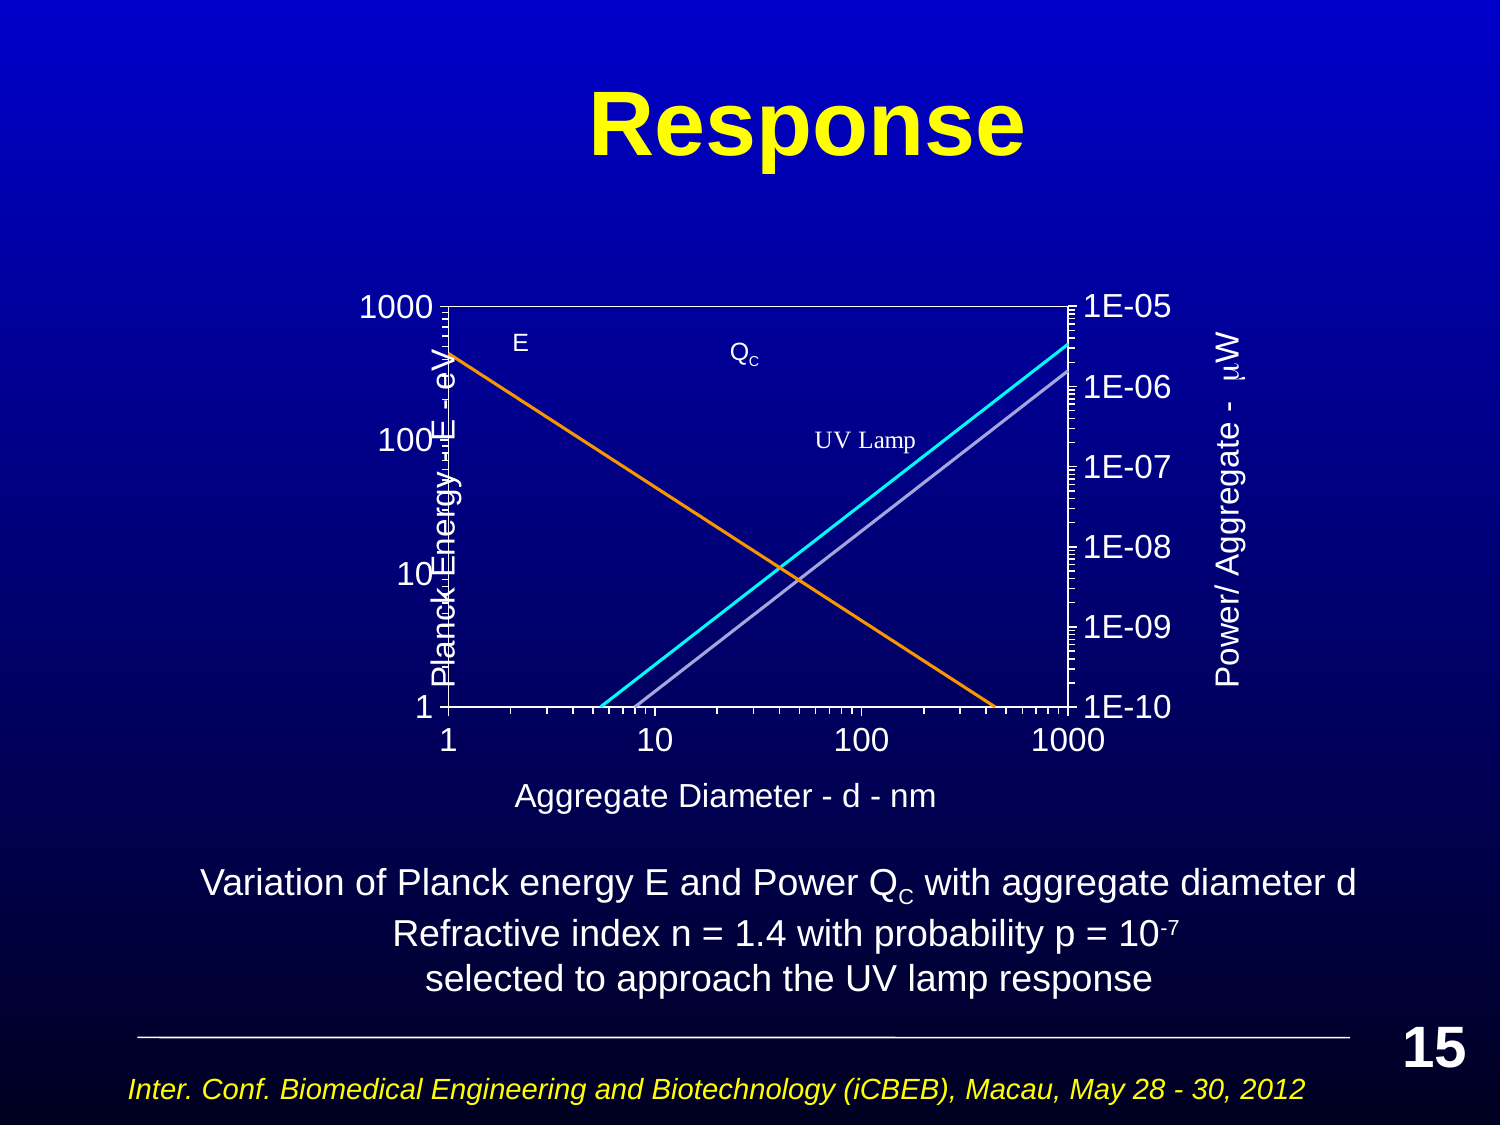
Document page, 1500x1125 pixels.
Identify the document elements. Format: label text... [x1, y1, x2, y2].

text_box Variation of Planck energy E and Power QC with aggregate diameter d Refractive index n = 1.4 with probability p = 10-7 selected to approach the UV lamp response [132, 850, 1446, 1007]
footer Inter. Conf. Biomedical Engineering and Biotechnology (iCBEB), Macau, May 28 - 30, 2012 [112, 1062, 1388, 1125]
text_box 15 [1387, 1001, 1500, 1087]
chart [249, 262, 1301, 833]
title Response [170, 24, 1446, 213]
